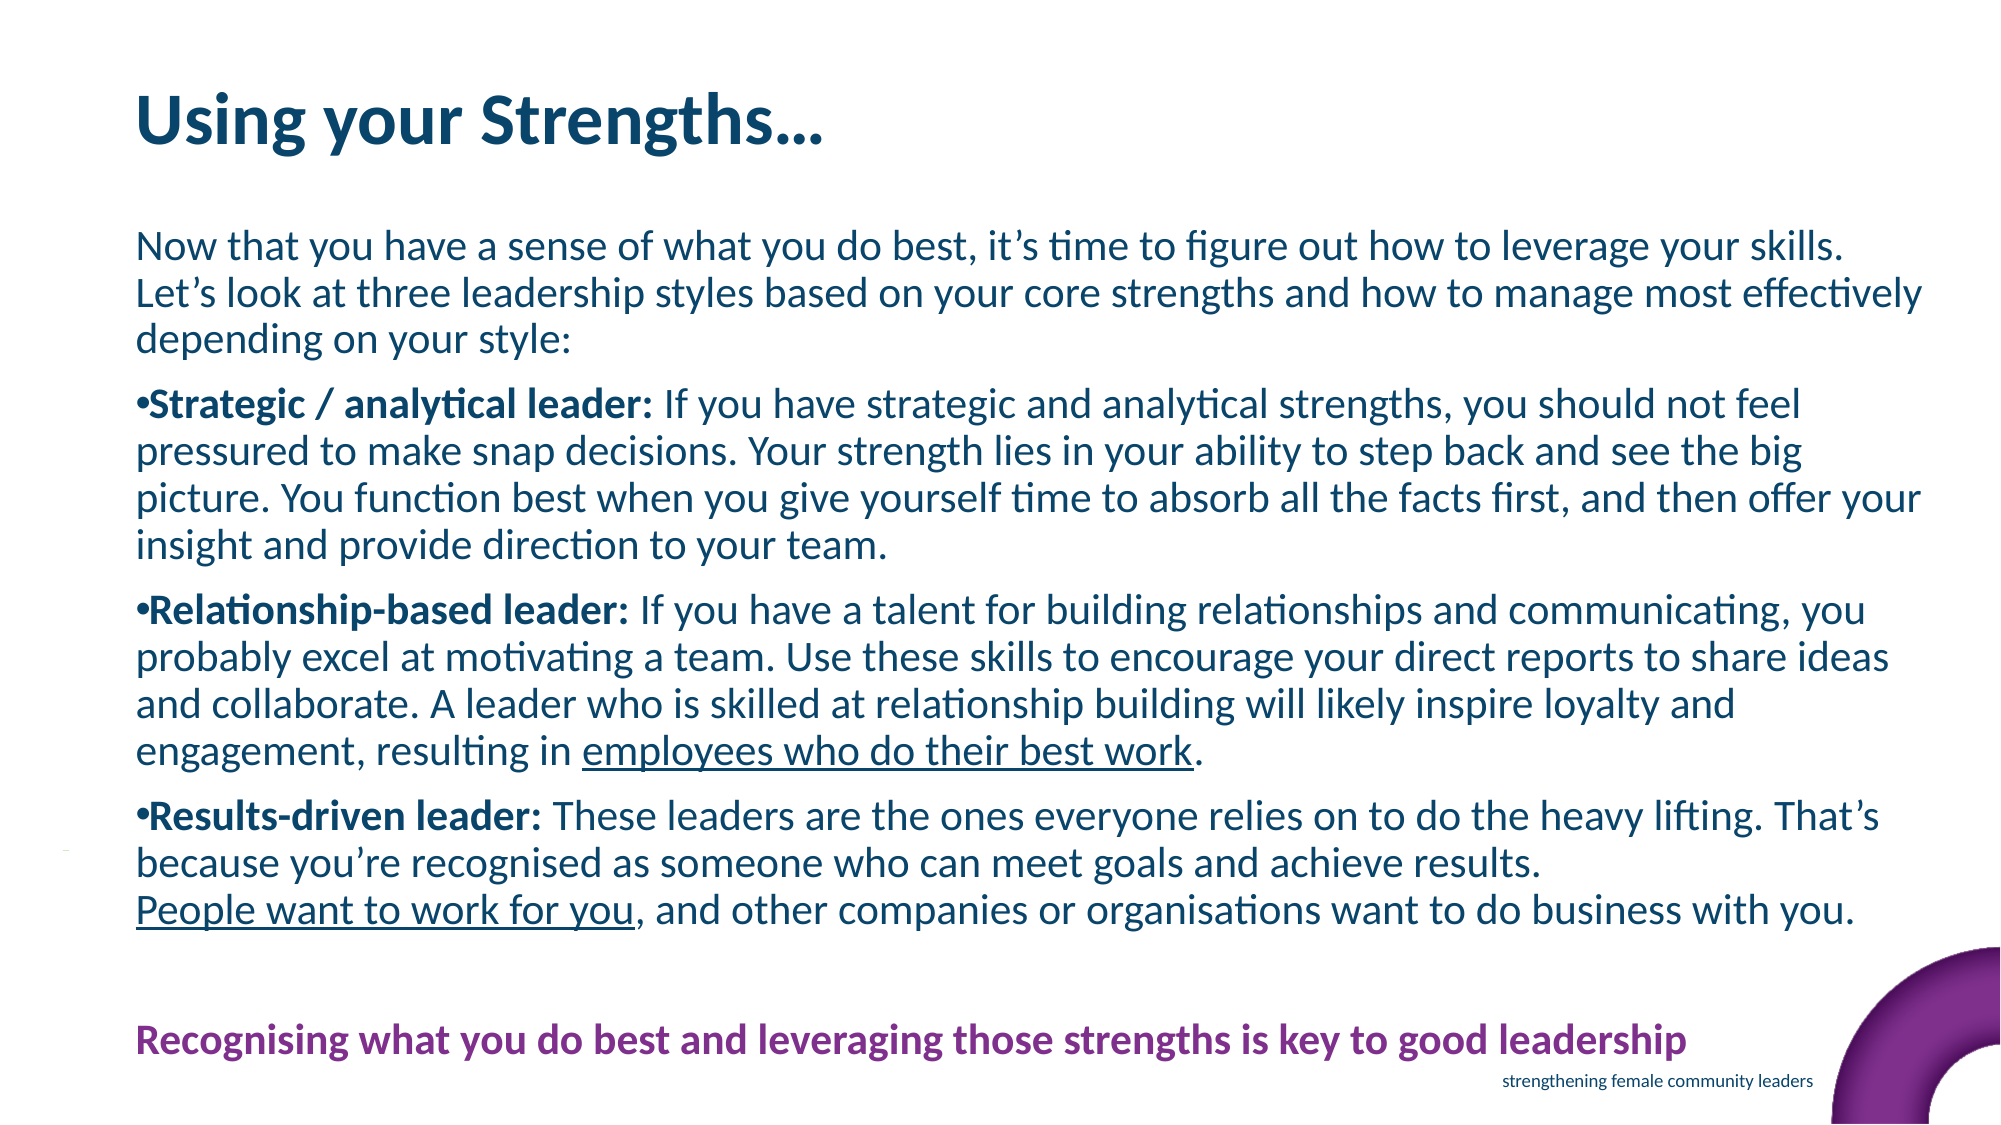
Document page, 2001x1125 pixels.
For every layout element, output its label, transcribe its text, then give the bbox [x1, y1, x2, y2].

picture [1815, 937, 2001, 1123]
list Using your Strengths… [120, 72, 1898, 168]
list Now that you have a sense of what you do best, it’s time to figure out how to leverage your skills. Let’s look at three leadership styles based on your core strengths and how to manage most effectively depending on your style: Strategic / analytical leader: If you have strategic and analytical strengths, you should not feel pressured to make snap decisions. Your strength lies in your ability to step back and see the big picture. You function best when you give yourself time to absorb all the facts first, and then offer your insight and provide direction to your team. Relationship-based leader: If you have a talent for building relationships and communicating, you probably excel at motivating a team. Use these skills to encourage your direct reports to share ideas and collaborate. A leader who is skilled at relationship building will likely inspire loyalty and engagement, resulting in employees who do their best work. Results-driven leader: These leaders are the ones everyone relies on to do the heavy lifting. That’s because you’re recognised as someone who can meet goals and achieve results. People want to work for you, and other companies or organisations want to do business with you. Recognising what you do best and leveraging those strengths is key to good leadership [120, 215, 1950, 1076]
